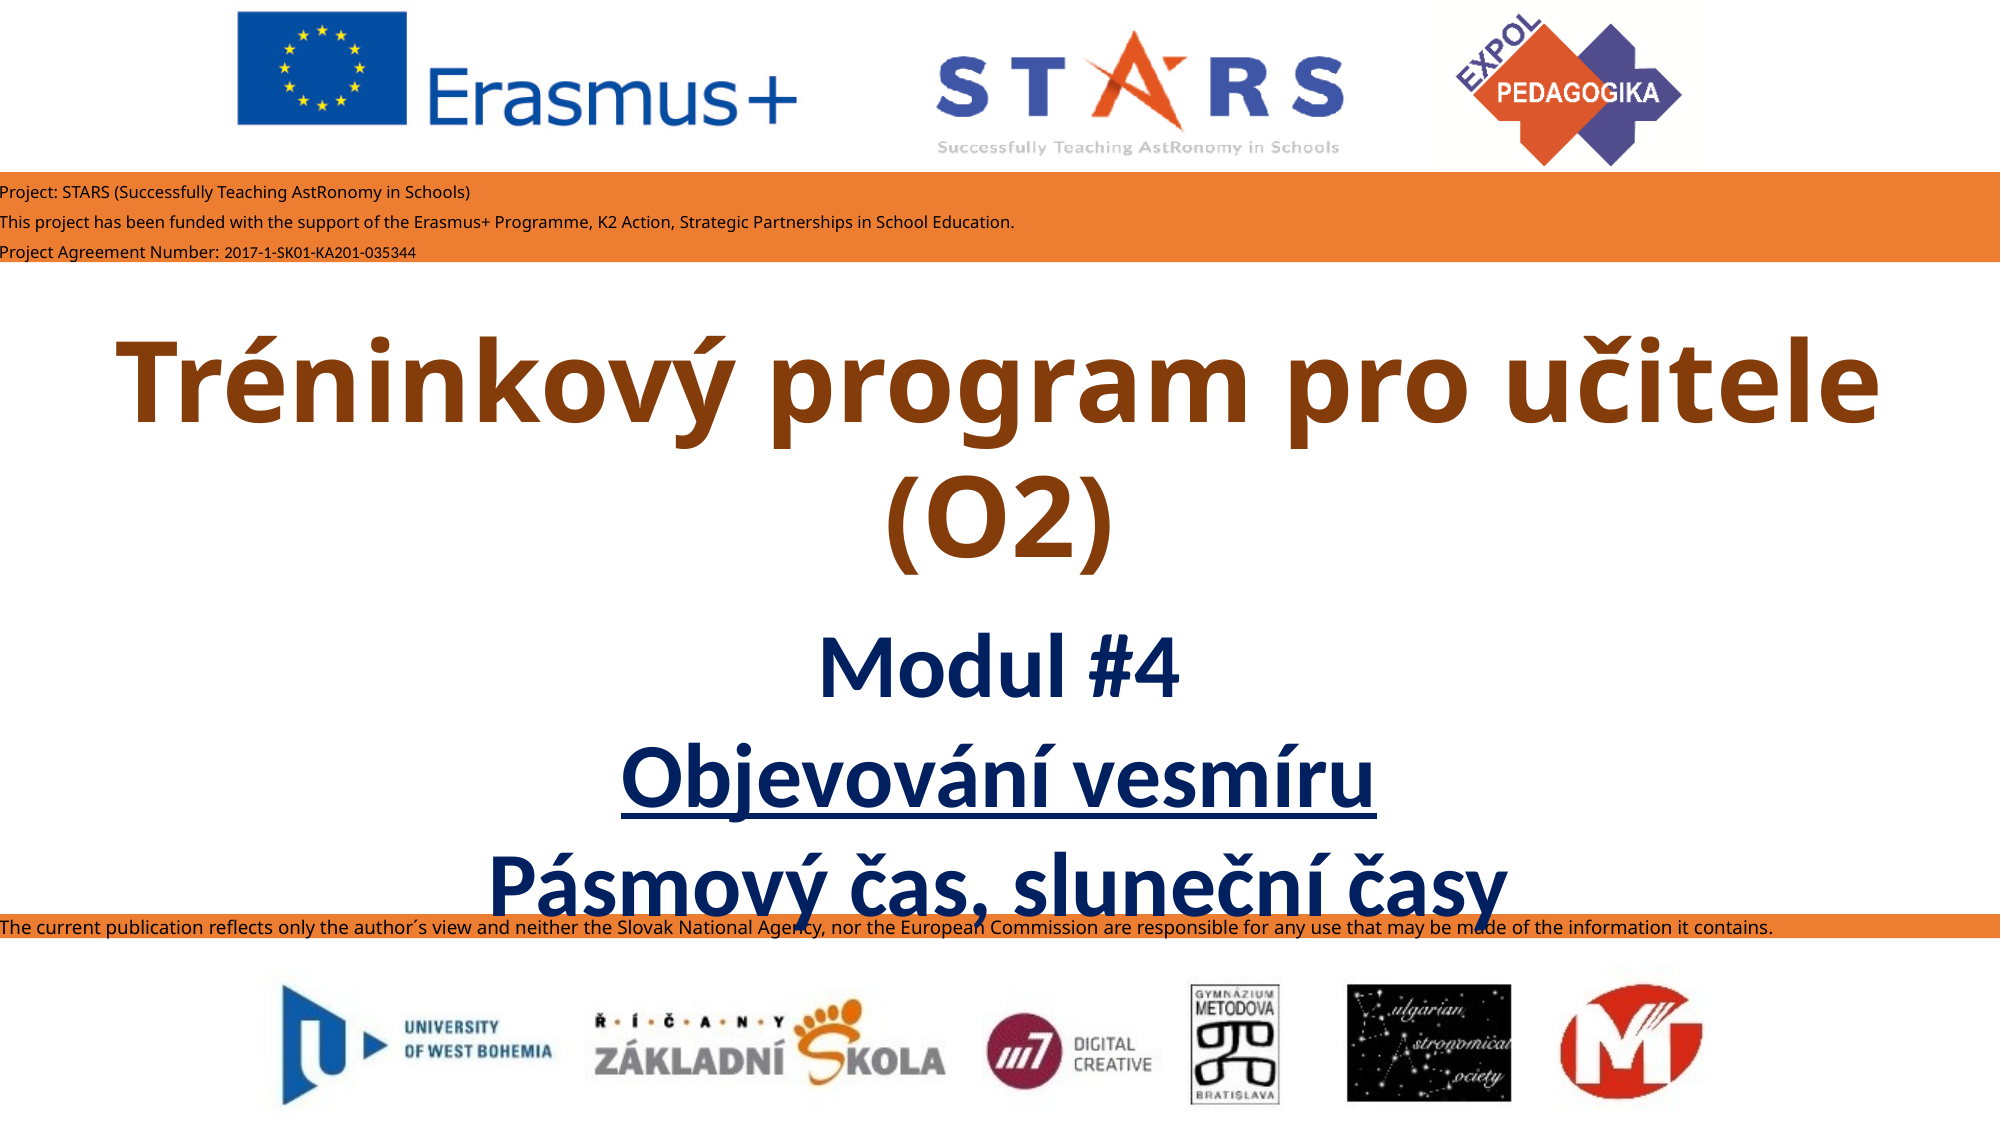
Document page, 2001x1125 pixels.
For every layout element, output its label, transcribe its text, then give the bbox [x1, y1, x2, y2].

picture [205, 0, 1795, 181]
text_box Tréninkový program pro učitele (O2) Modul #4 Objevování vesmíru Pásmový čas, sluneční časy [0, 303, 2000, 943]
text_box Project: STARS (Successfully Teaching AstRonomy in Schools) This project has been funded with the support of the Erasmus+ Programme, K2 Action, Strategic Partnerships in School Education. Project Agreement Number: 2017-1-SK01-KA201-035344 [0, 172, 2000, 263]
picture [260, 954, 1743, 1125]
